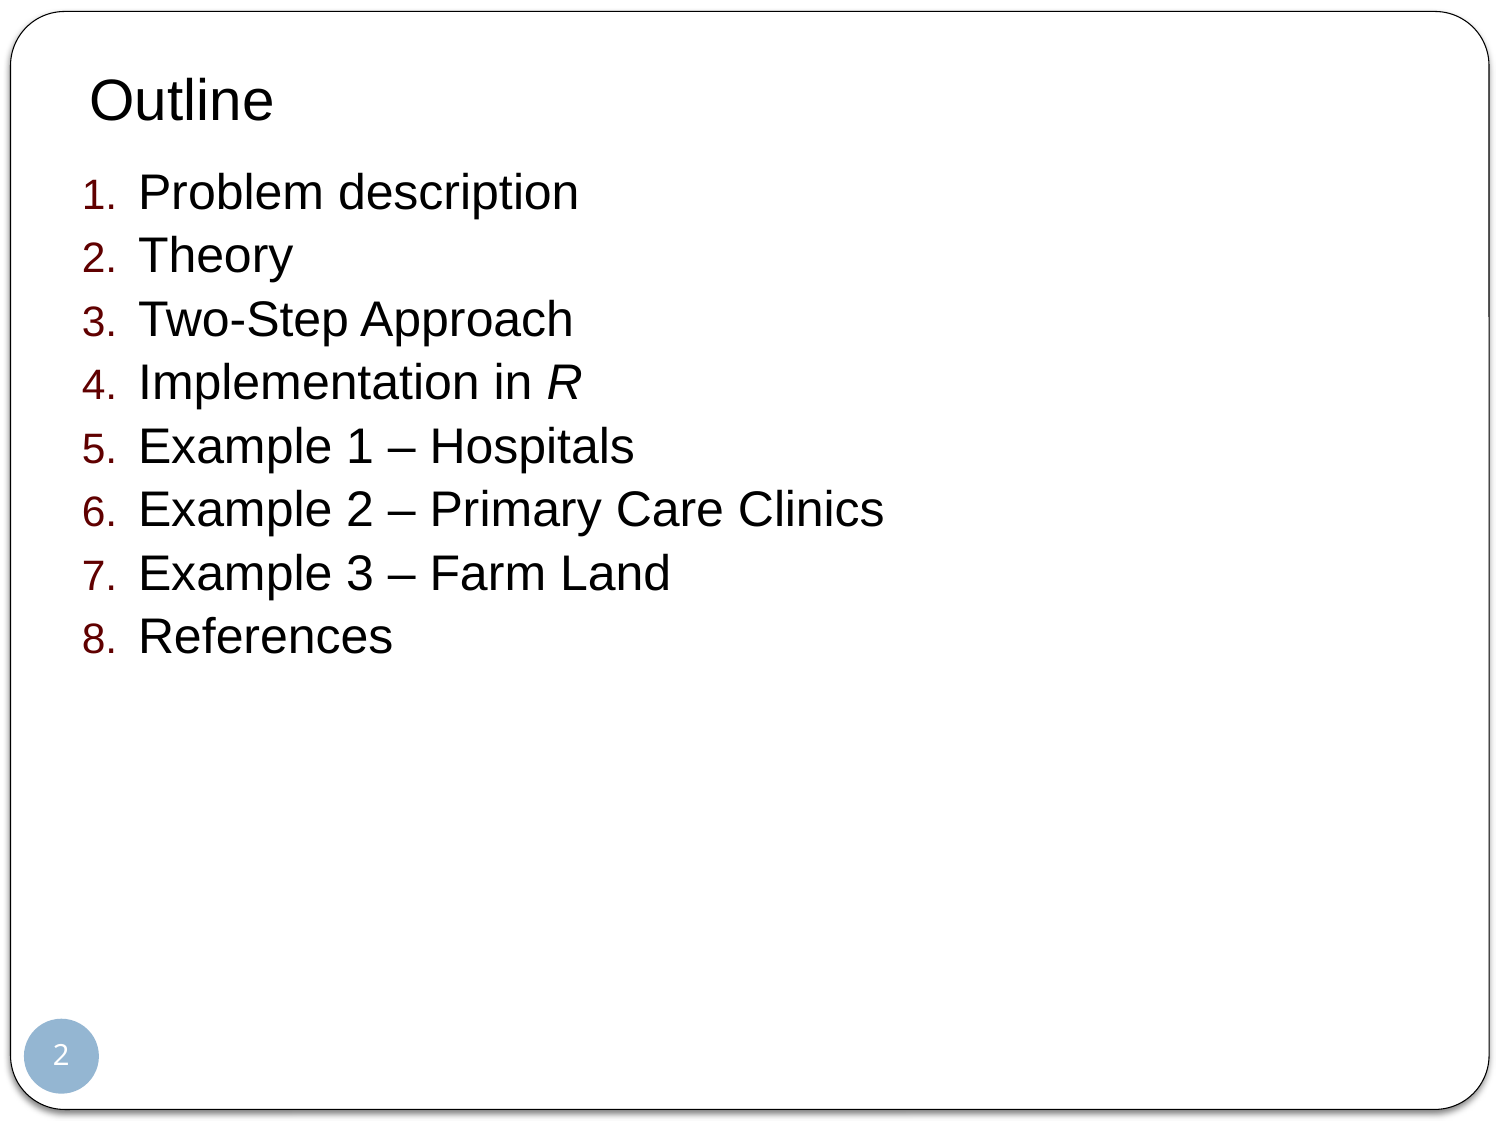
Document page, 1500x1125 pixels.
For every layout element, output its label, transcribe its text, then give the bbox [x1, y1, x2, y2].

title Outline [75, 0, 1425, 202]
list Problem description Theory Two-Step Approach Implementation in R Example 1 – Hospitals Example 2 – Primary Care Clinics Example 3 – Farm Land References [67, 160, 1424, 1031]
slide_number 2 [23, 1018, 99, 1094]
